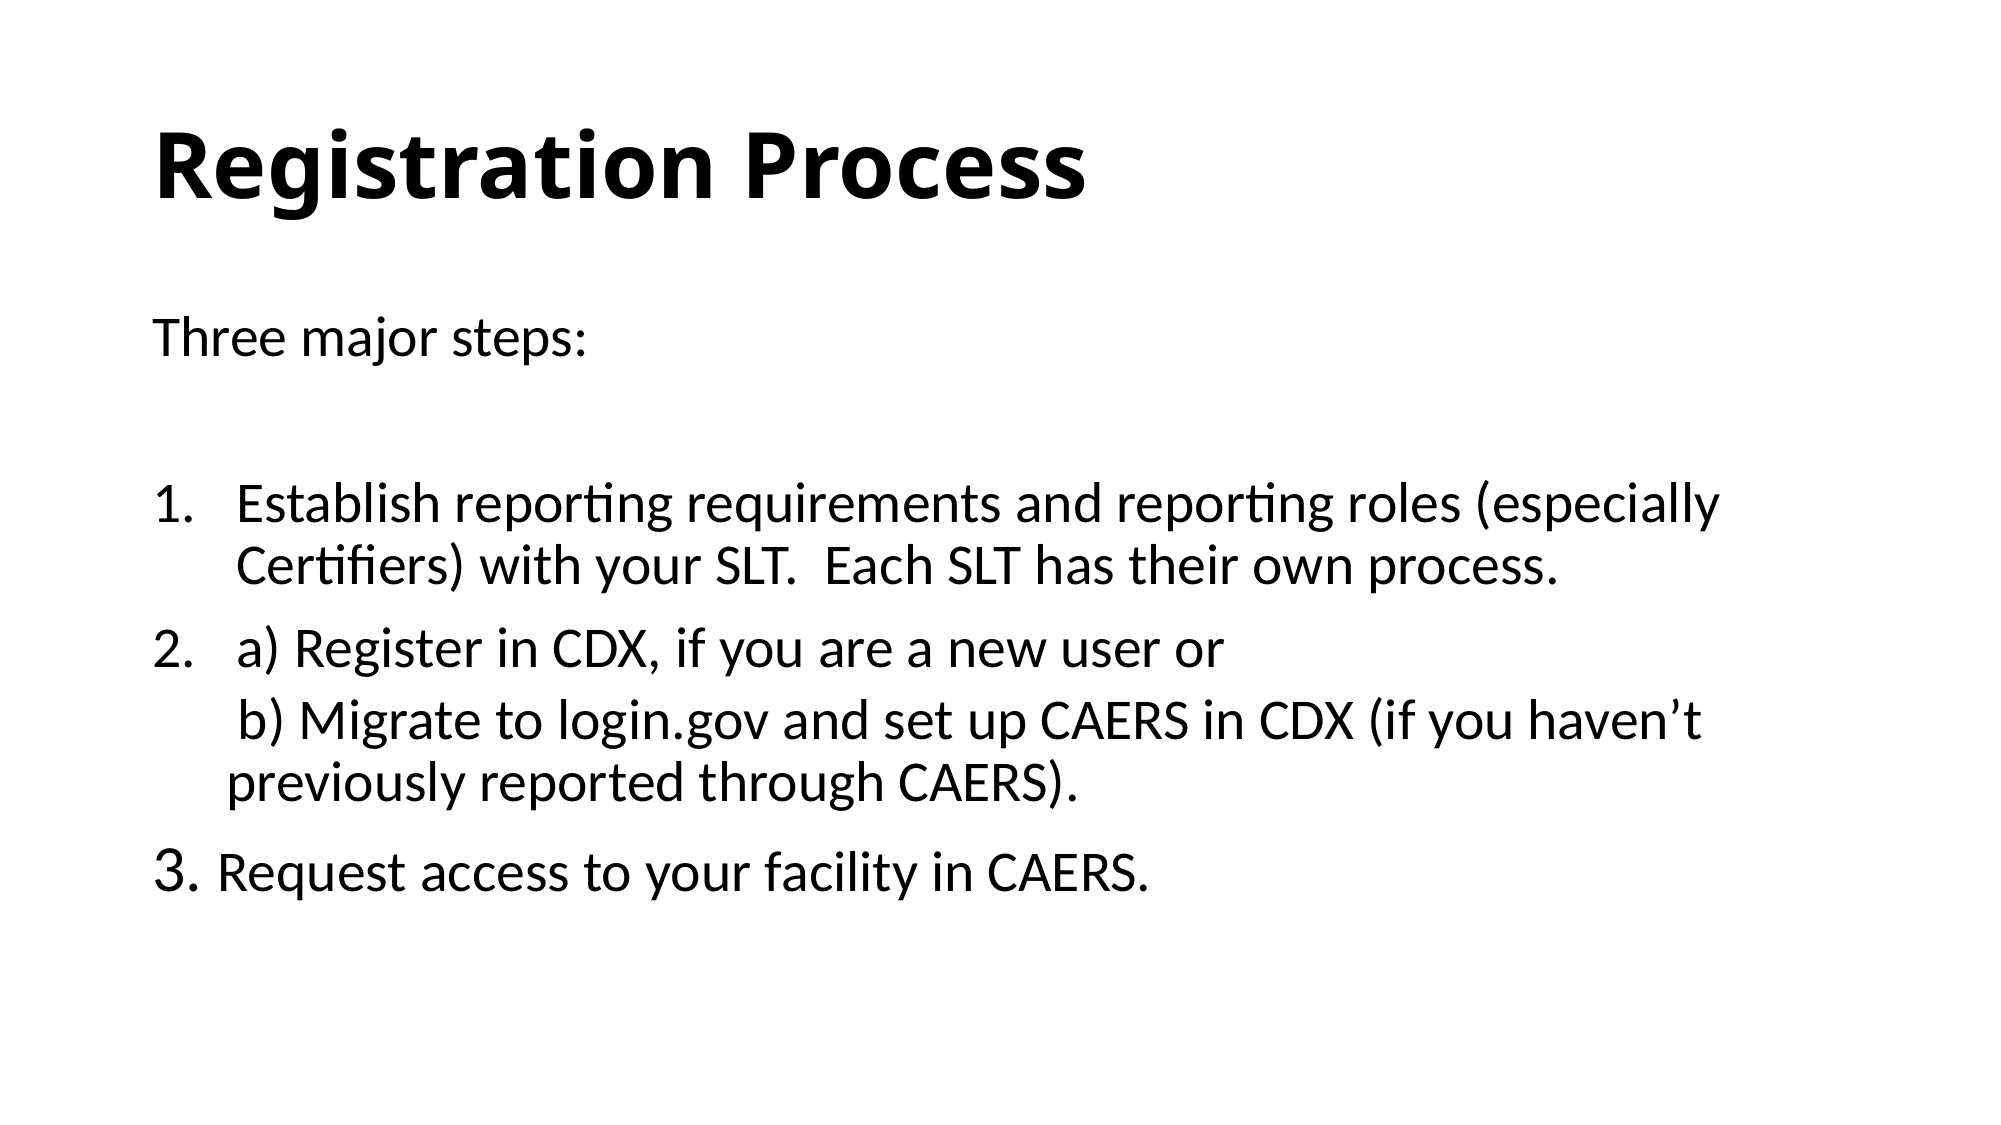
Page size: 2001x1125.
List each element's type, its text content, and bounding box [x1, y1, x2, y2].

list Three major steps: Establish reporting requirements and reporting roles (especially Certifiers) with your SLT. Each SLT has their own process. a) Register in CDX, if you are a new user or b) Migrate to login.gov and set up CAERS in CDX (if you haven’t previously reported through CAERS). 3. Request access to your facility in CAERS. [137, 299, 1863, 915]
title Registration Process [137, 59, 1863, 278]
